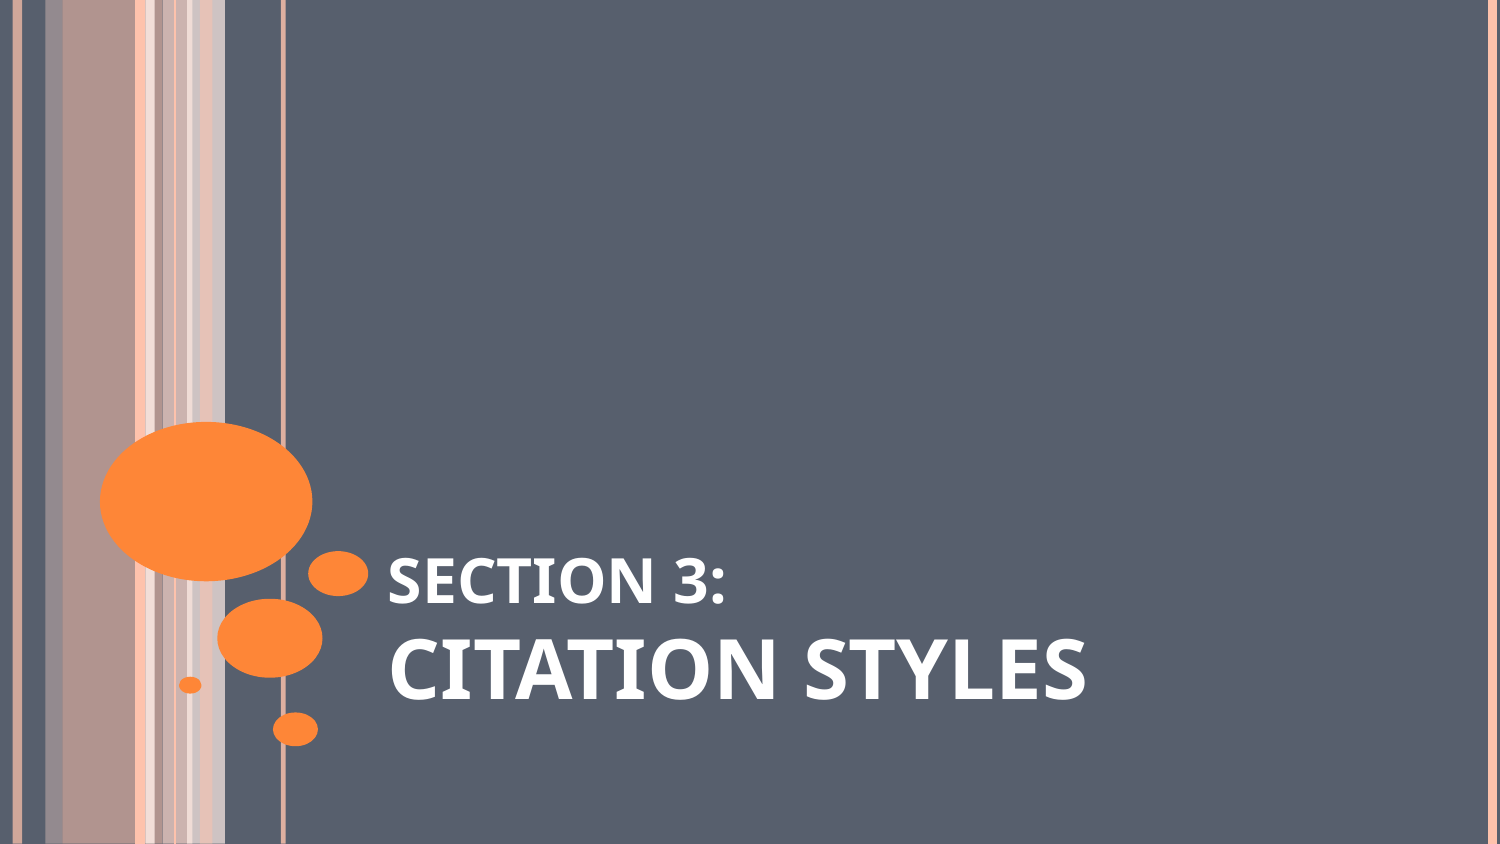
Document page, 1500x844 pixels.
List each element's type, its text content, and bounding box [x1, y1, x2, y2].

title SECTION 3: Citation Styles [372, 470, 1386, 724]
